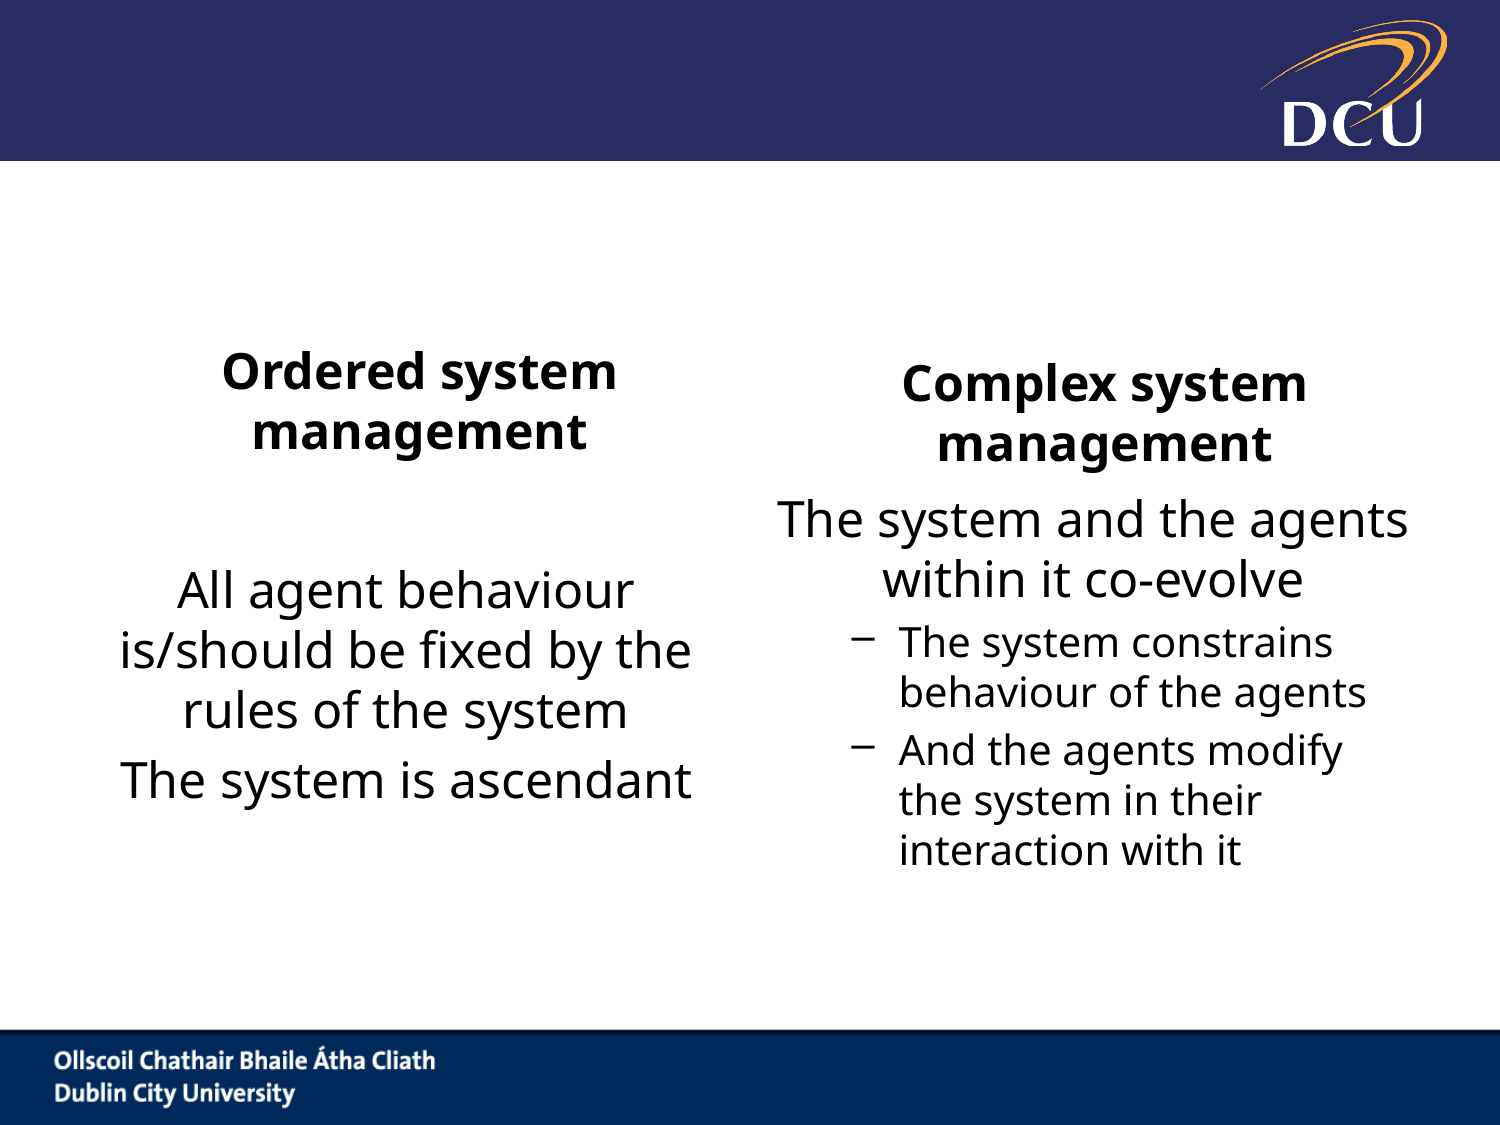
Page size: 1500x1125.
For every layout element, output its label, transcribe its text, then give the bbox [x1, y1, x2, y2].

list All agent behaviour is/should be fixed by the rules of the system The system is ascendant [75, 550, 738, 1005]
list Complex system management [773, 373, 1437, 479]
list Ordered system management [88, 361, 752, 467]
list The system and the agents within it co-evolve The system constrains behaviour of the agents And the agents modify the system in their interaction with it [761, 479, 1425, 1005]
picture [0, 928, 1500, 1125]
picture [0, 0, 1500, 161]
